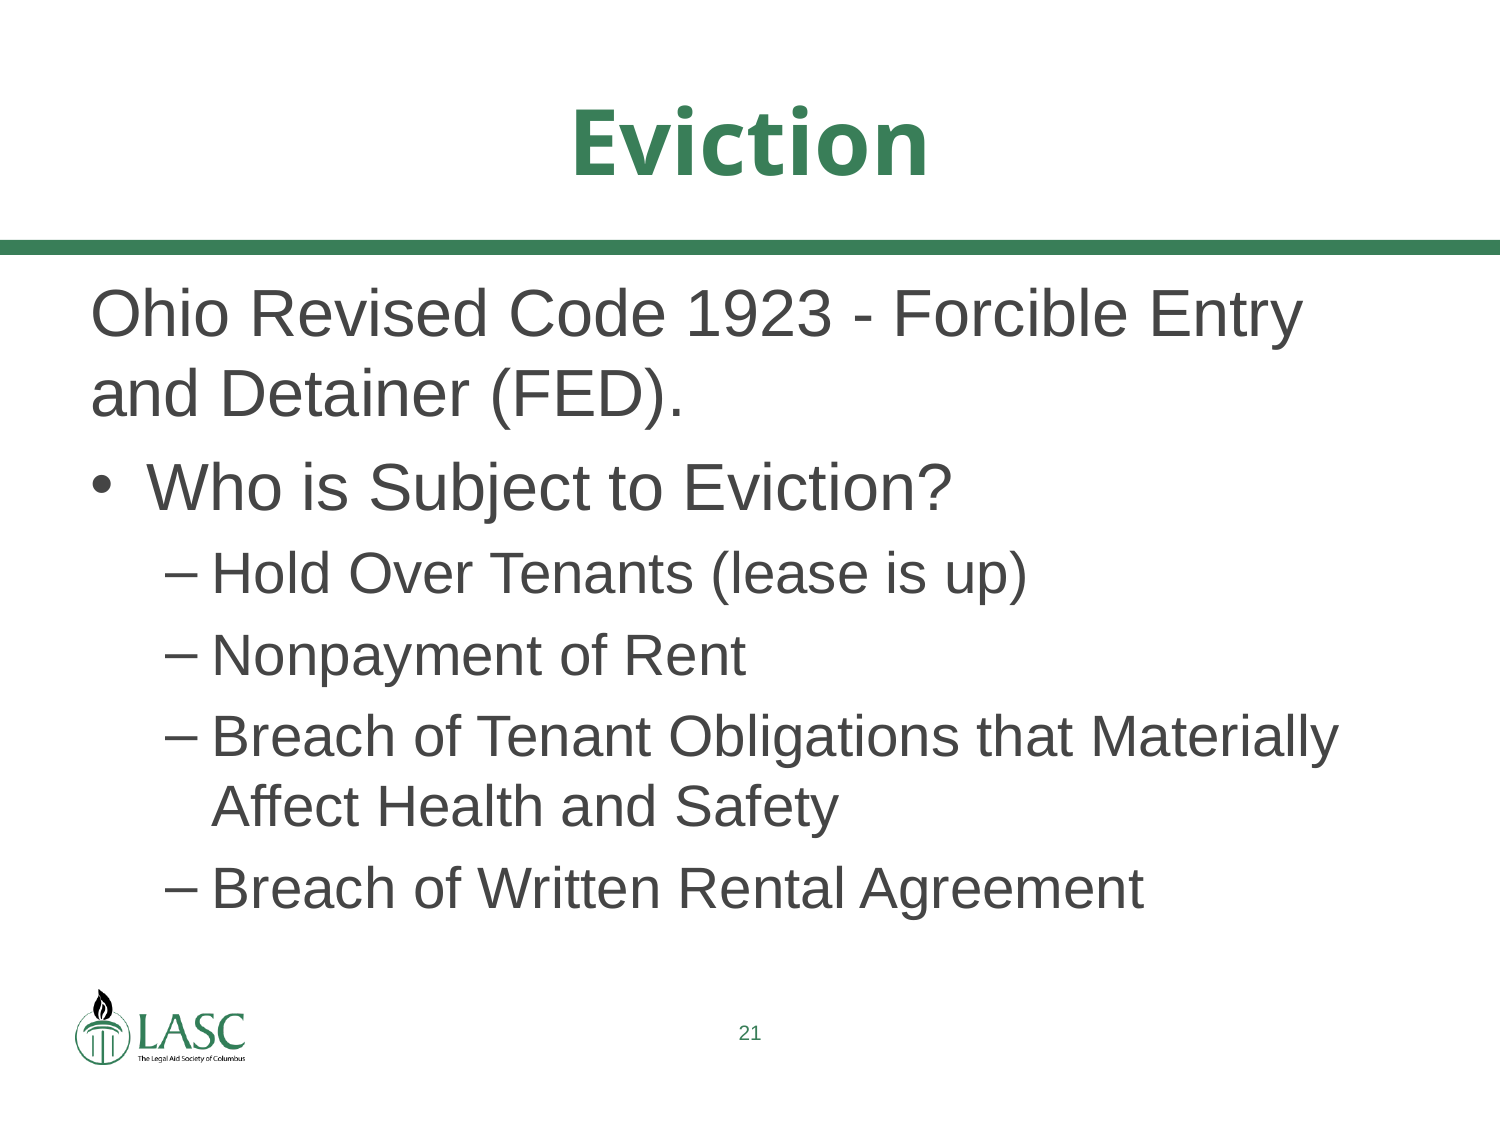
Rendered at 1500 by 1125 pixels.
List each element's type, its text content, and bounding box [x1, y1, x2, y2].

picture [75, 989, 245, 1065]
list Ohio Revised Code 1923 - Forcible Entry and Detainer (FED). Who is Subject to Eviction? Hold Over Tenants (lease is up) Nonpayment of Rent Breach of Tenant Obligations that Materially Affect Health and Safety Breach of Written Rental Agreement [75, 262, 1425, 988]
title Eviction [75, 45, 1425, 233]
